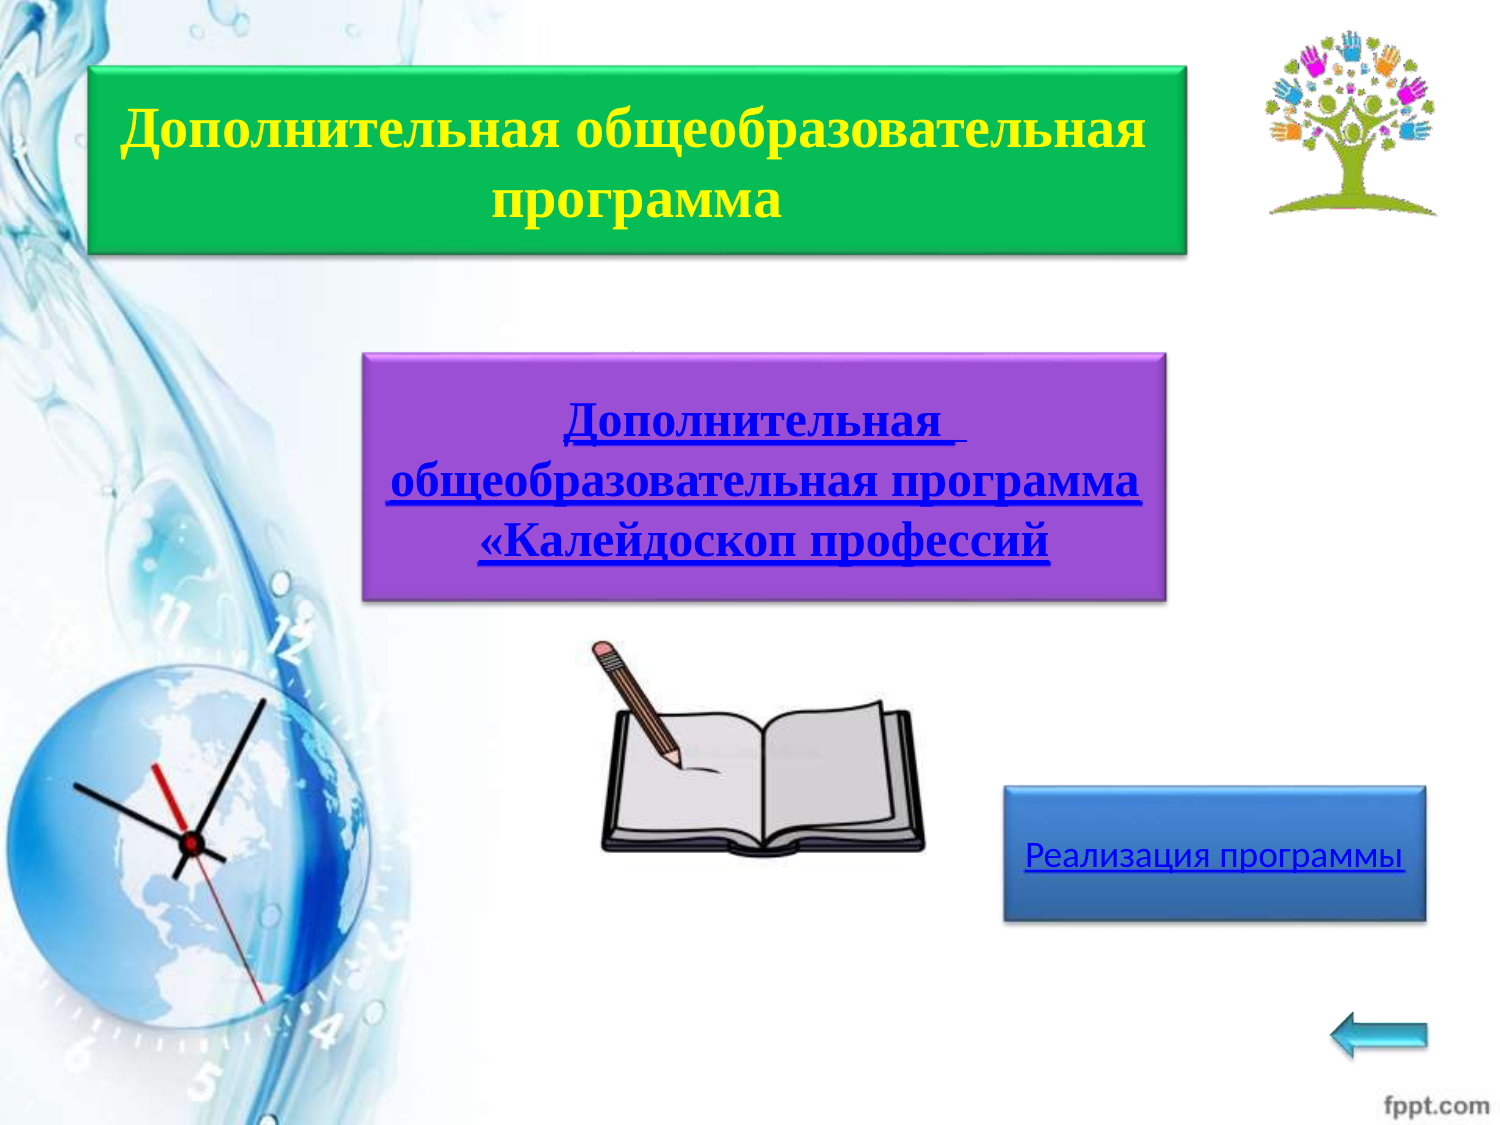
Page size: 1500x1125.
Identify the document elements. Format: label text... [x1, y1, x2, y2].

title Дополнительная общеобразовательная программа [1217, 86, 1382, 277]
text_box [575, 616, 1436, 933]
picture [0, 0, 1500, 1125]
